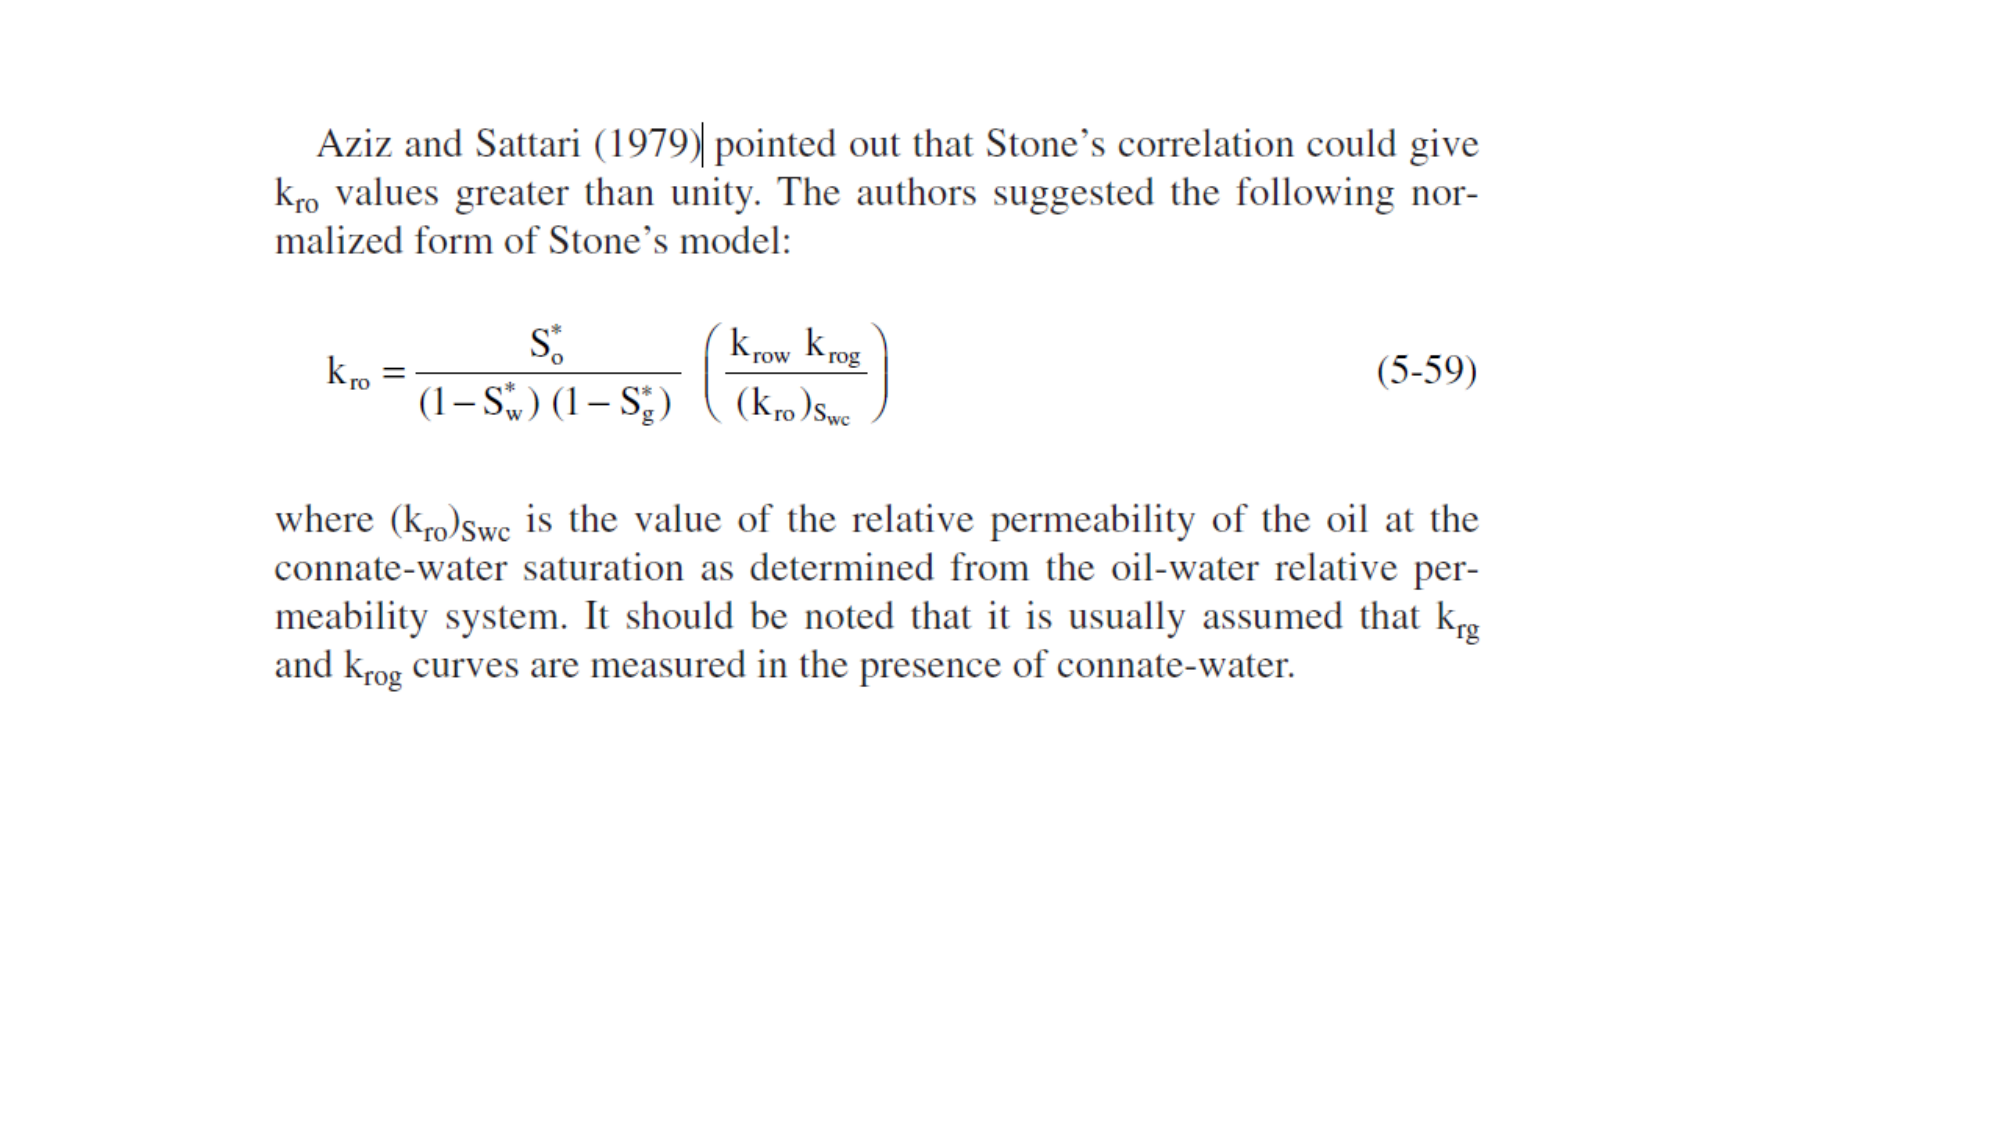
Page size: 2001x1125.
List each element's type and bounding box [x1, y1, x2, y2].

list [211, 99, 1570, 723]
